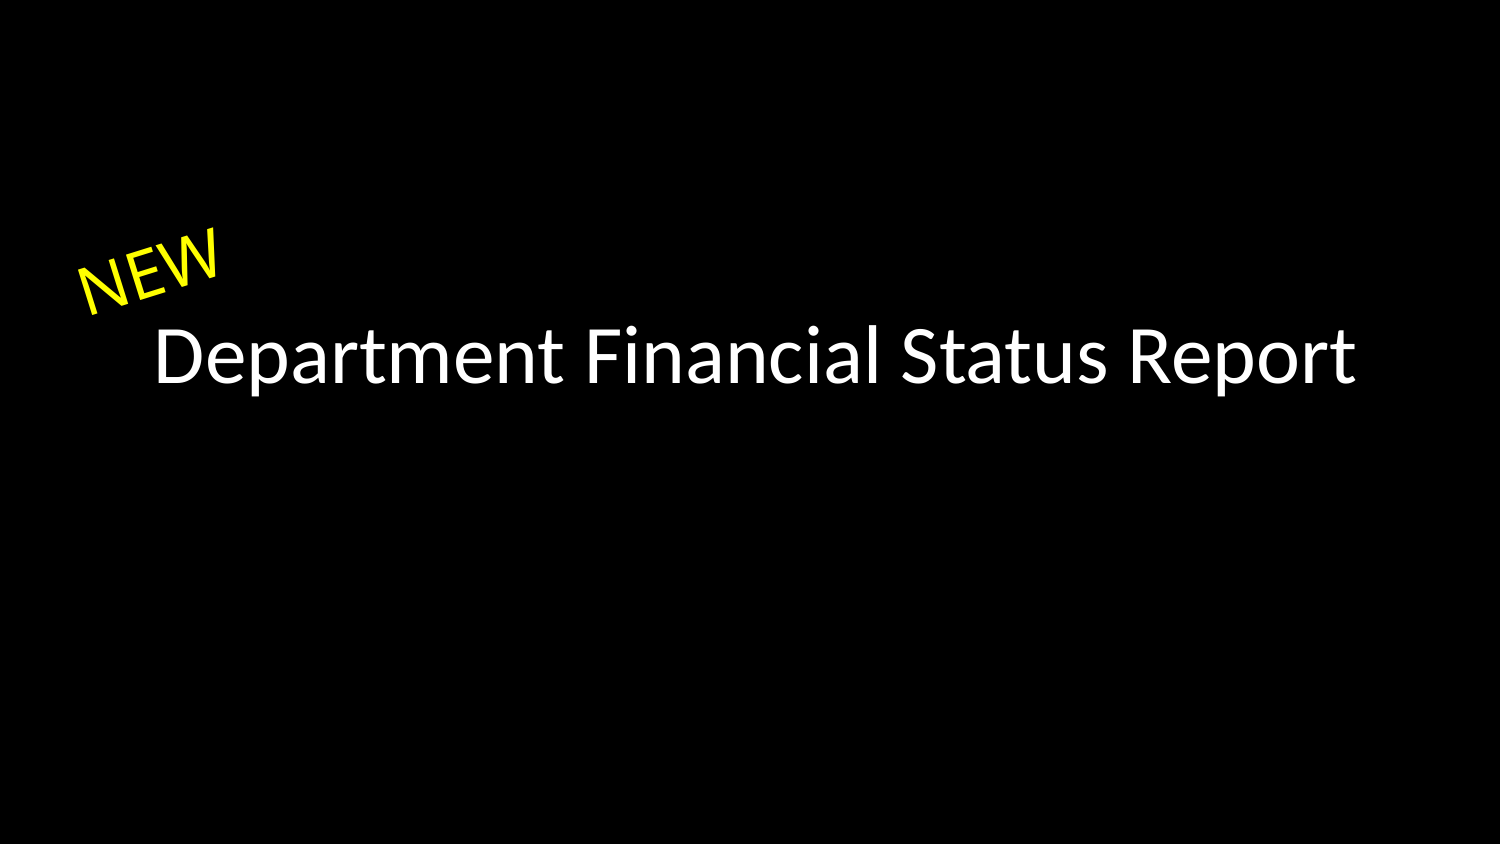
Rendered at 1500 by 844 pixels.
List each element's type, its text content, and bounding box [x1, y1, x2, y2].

text_box NEW [49, 184, 293, 342]
text_box Department Financial Status Report [37, 293, 1475, 408]
